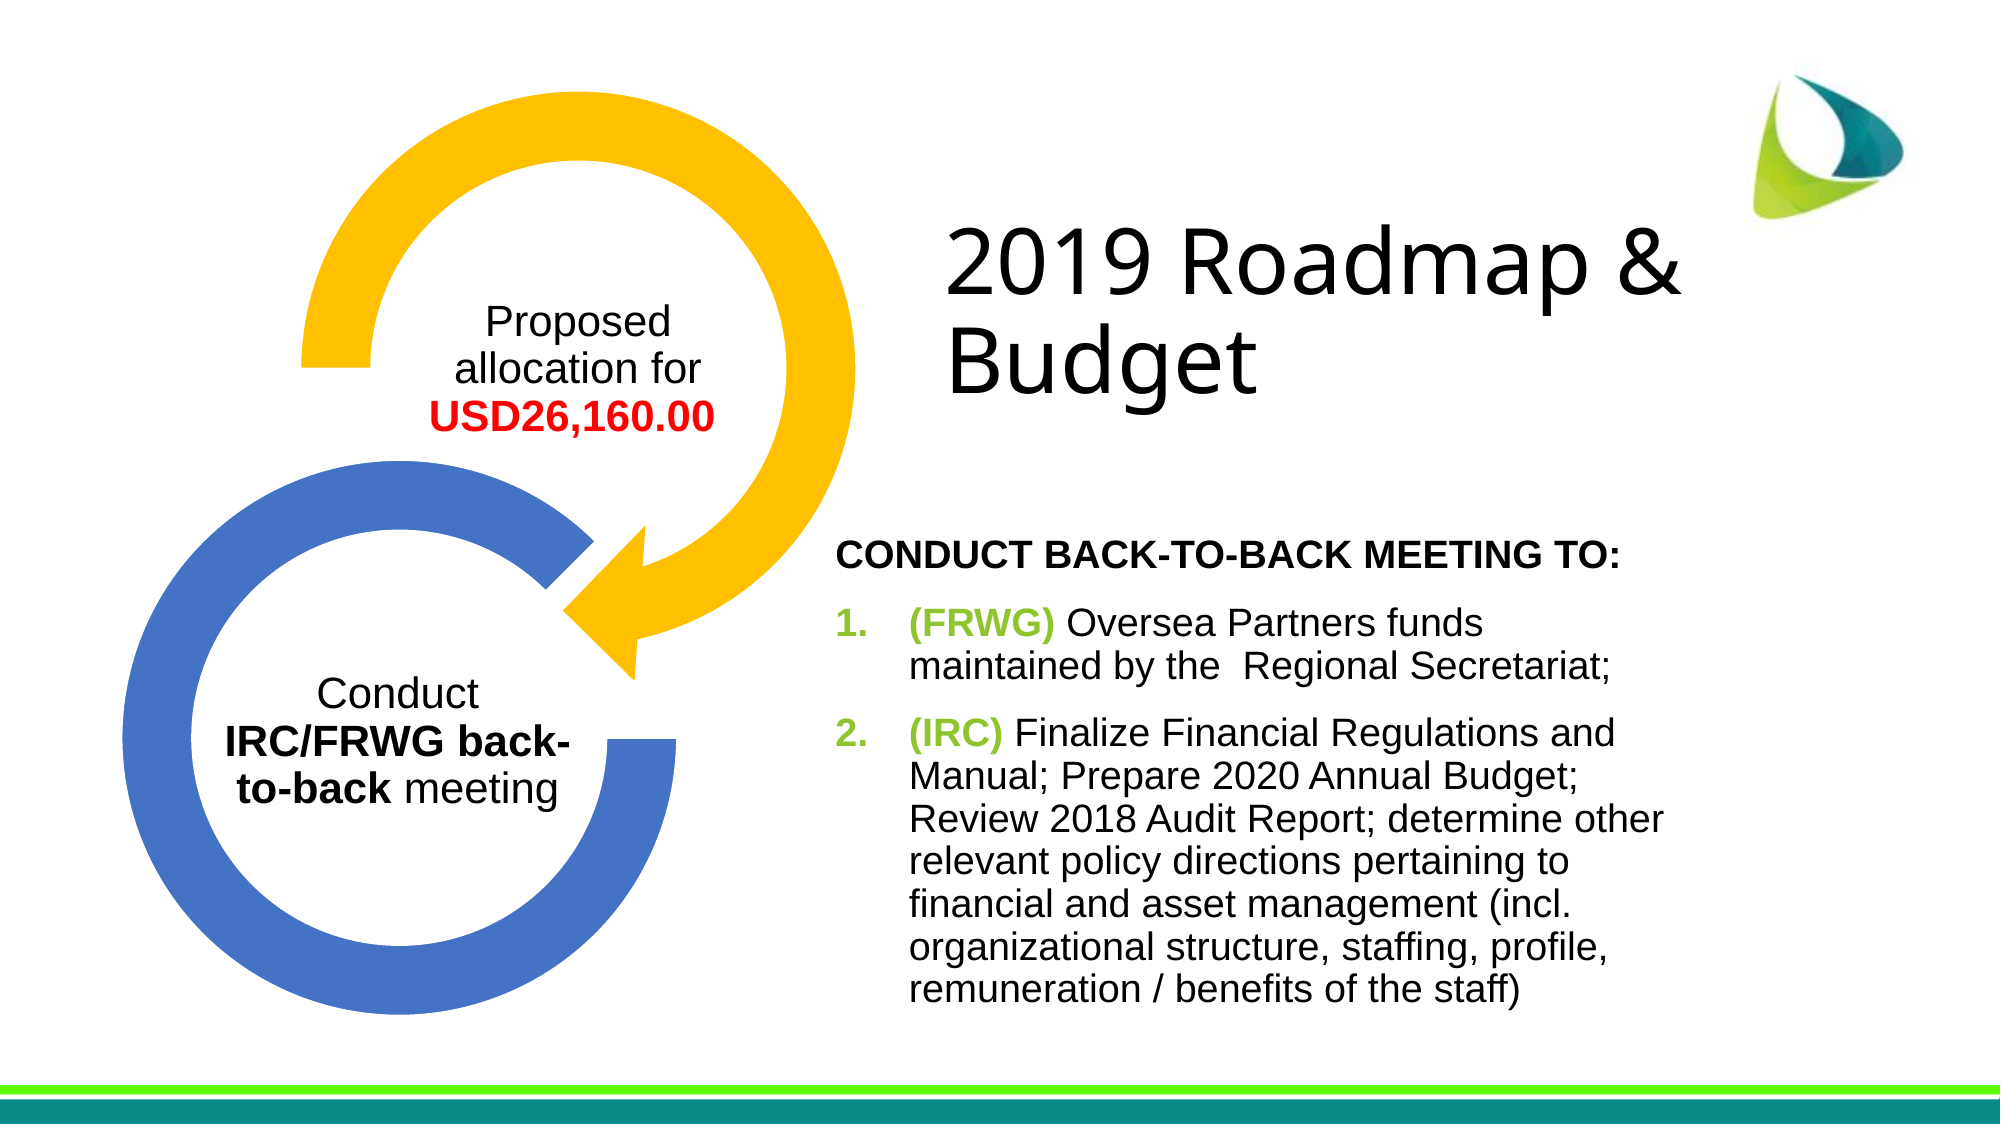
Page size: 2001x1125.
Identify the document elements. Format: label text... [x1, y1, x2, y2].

text_box Conduct back-to-back meeting to: (FRWG) Oversea Partners funds maintained by the Regional Secretariat; (IRC) Finalize Financial Regulations and Manual; Prepare 2020 Annual Budget; Review 2018 Audit Report; determine other relevant policy directions pertaining to financial and asset management (incl. organizational structure, staffing, profile, remuneration / benefits of the staff) [833, 562, 1670, 984]
picture [0, 1081, 2000, 1124]
text_box Conduct IRC/FRWG back-to-back meeting [217, 651, 579, 833]
text_box [299, 89, 858, 686]
title 2019 Roadmap & Budget [929, 205, 1739, 423]
text_box Proposed allocation for USD26,160.00 [397, 279, 759, 460]
picture [1719, 59, 1929, 254]
text_box [120, 458, 679, 1017]
